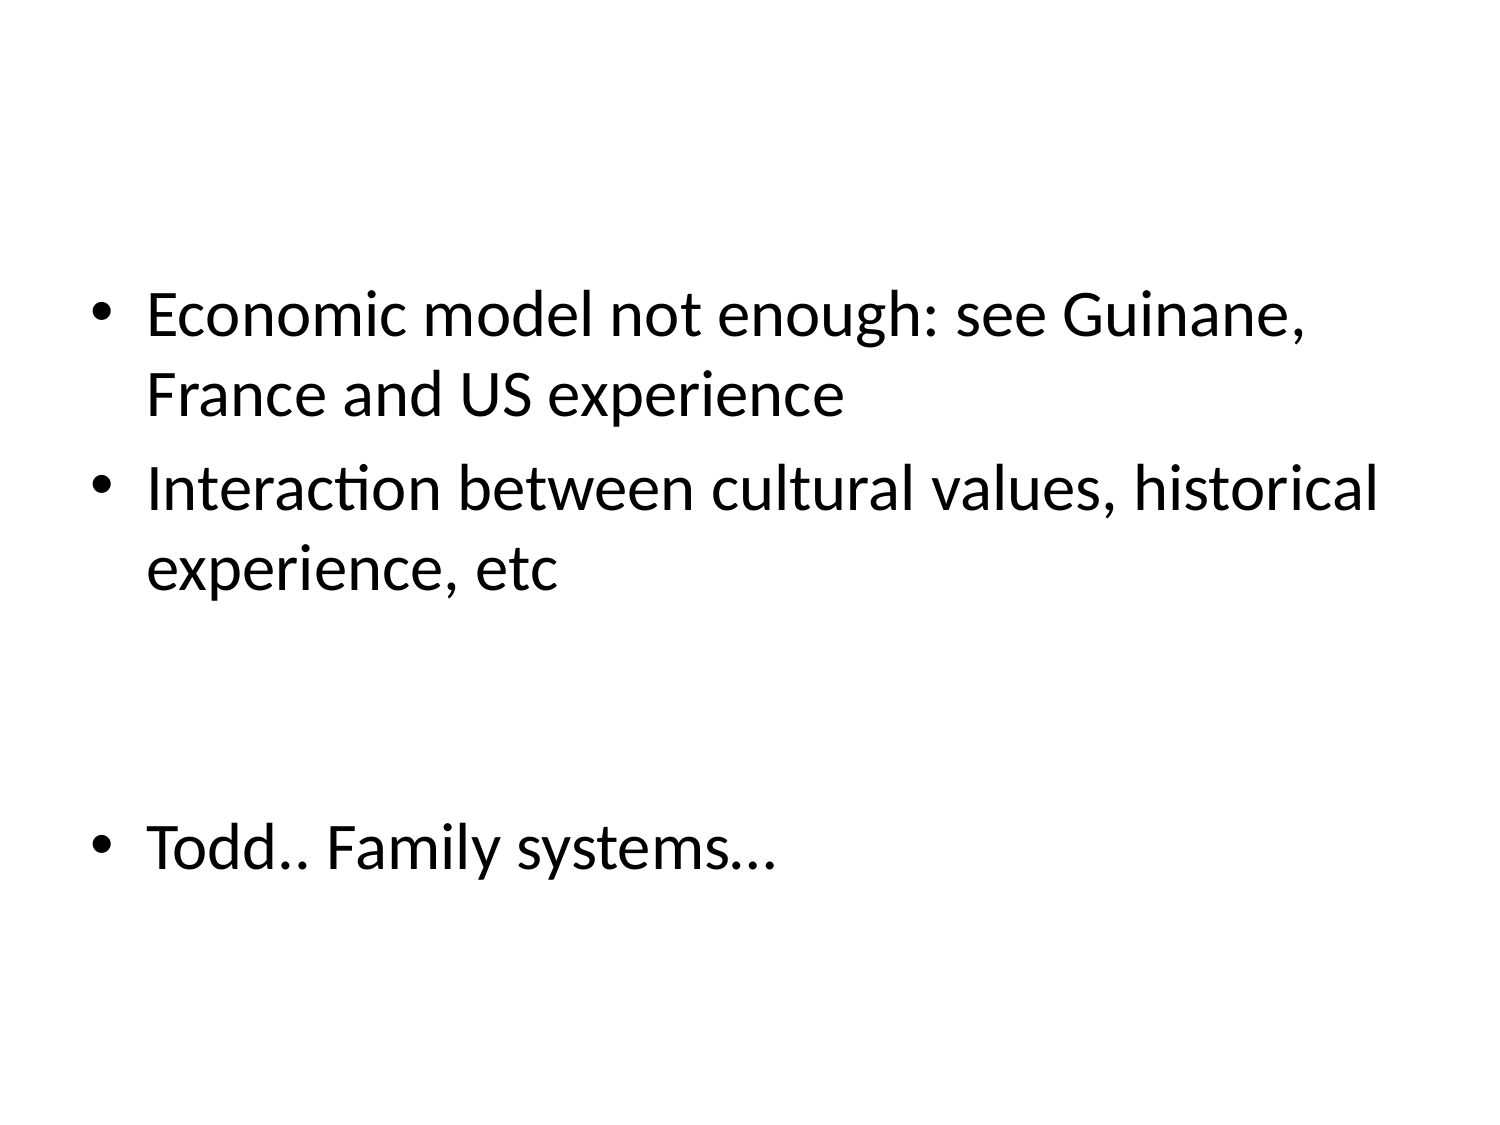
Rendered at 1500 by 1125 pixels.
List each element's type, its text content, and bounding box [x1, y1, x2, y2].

list Economic model not enough: see Guinane, France and US experience Interaction between cultural values, historical experience, etc Todd.. Family systems… [75, 262, 1425, 1005]
